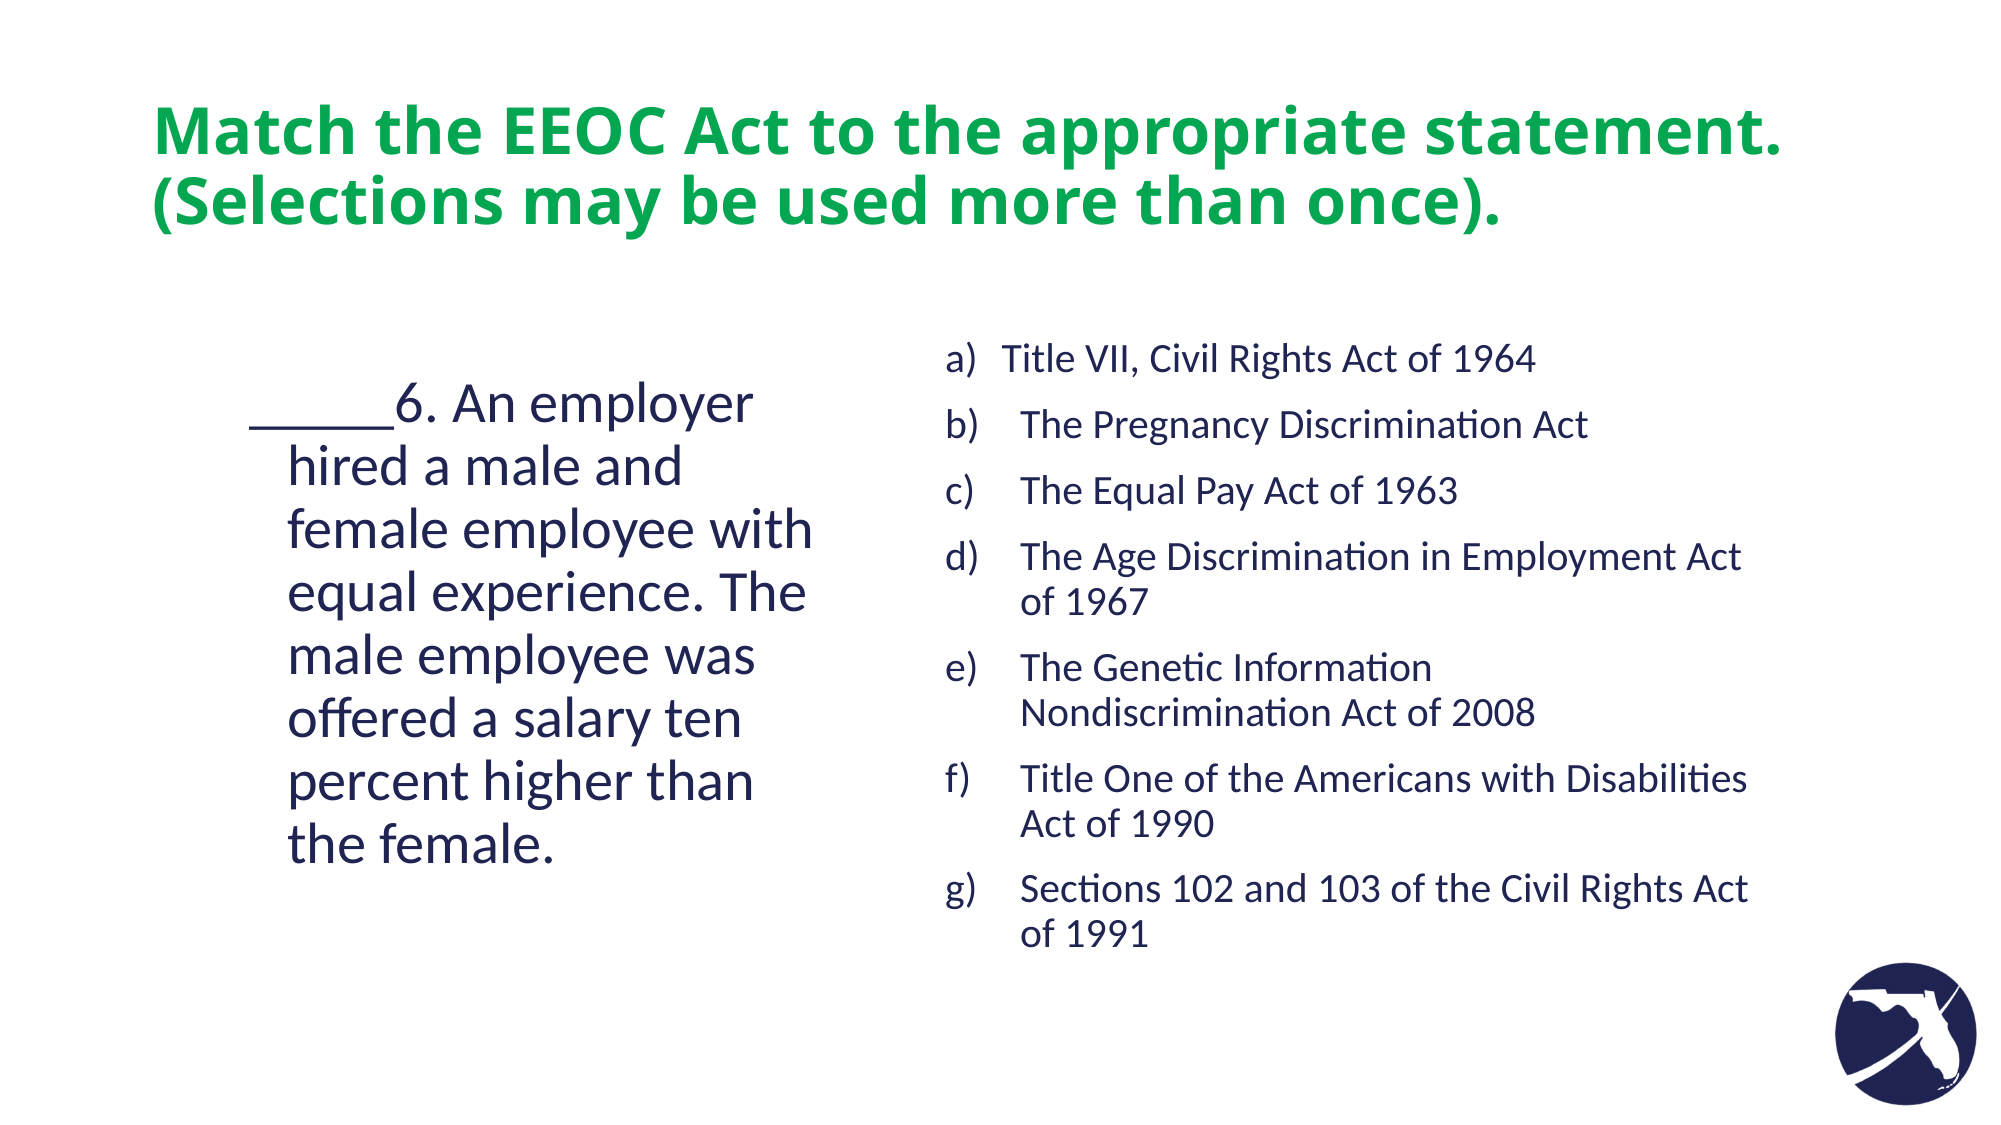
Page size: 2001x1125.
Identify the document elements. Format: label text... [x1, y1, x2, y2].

title Match the EEOC Act to the appropriate statement. (Selections may be used more than once). [137, 59, 1863, 278]
list _____6. An employer hired a male and female employee with equal experience. The male employee was offered a salary ten percent higher than the female. [235, 364, 836, 960]
picture [1834, 961, 1979, 1109]
text_box Title VII, Civil Rights Act of 1964 The Pregnancy Discrimination Act The Equal Pay Act of 1963 The Age Discrimination in Employment Act of 1967 The Genetic Information Nondiscrimination Act of 2008 Title One of the Americans with Disabilities Act of 1990 Sections 102 and 103 of the Civil Rights Act of 1991 [930, 329, 1765, 995]
